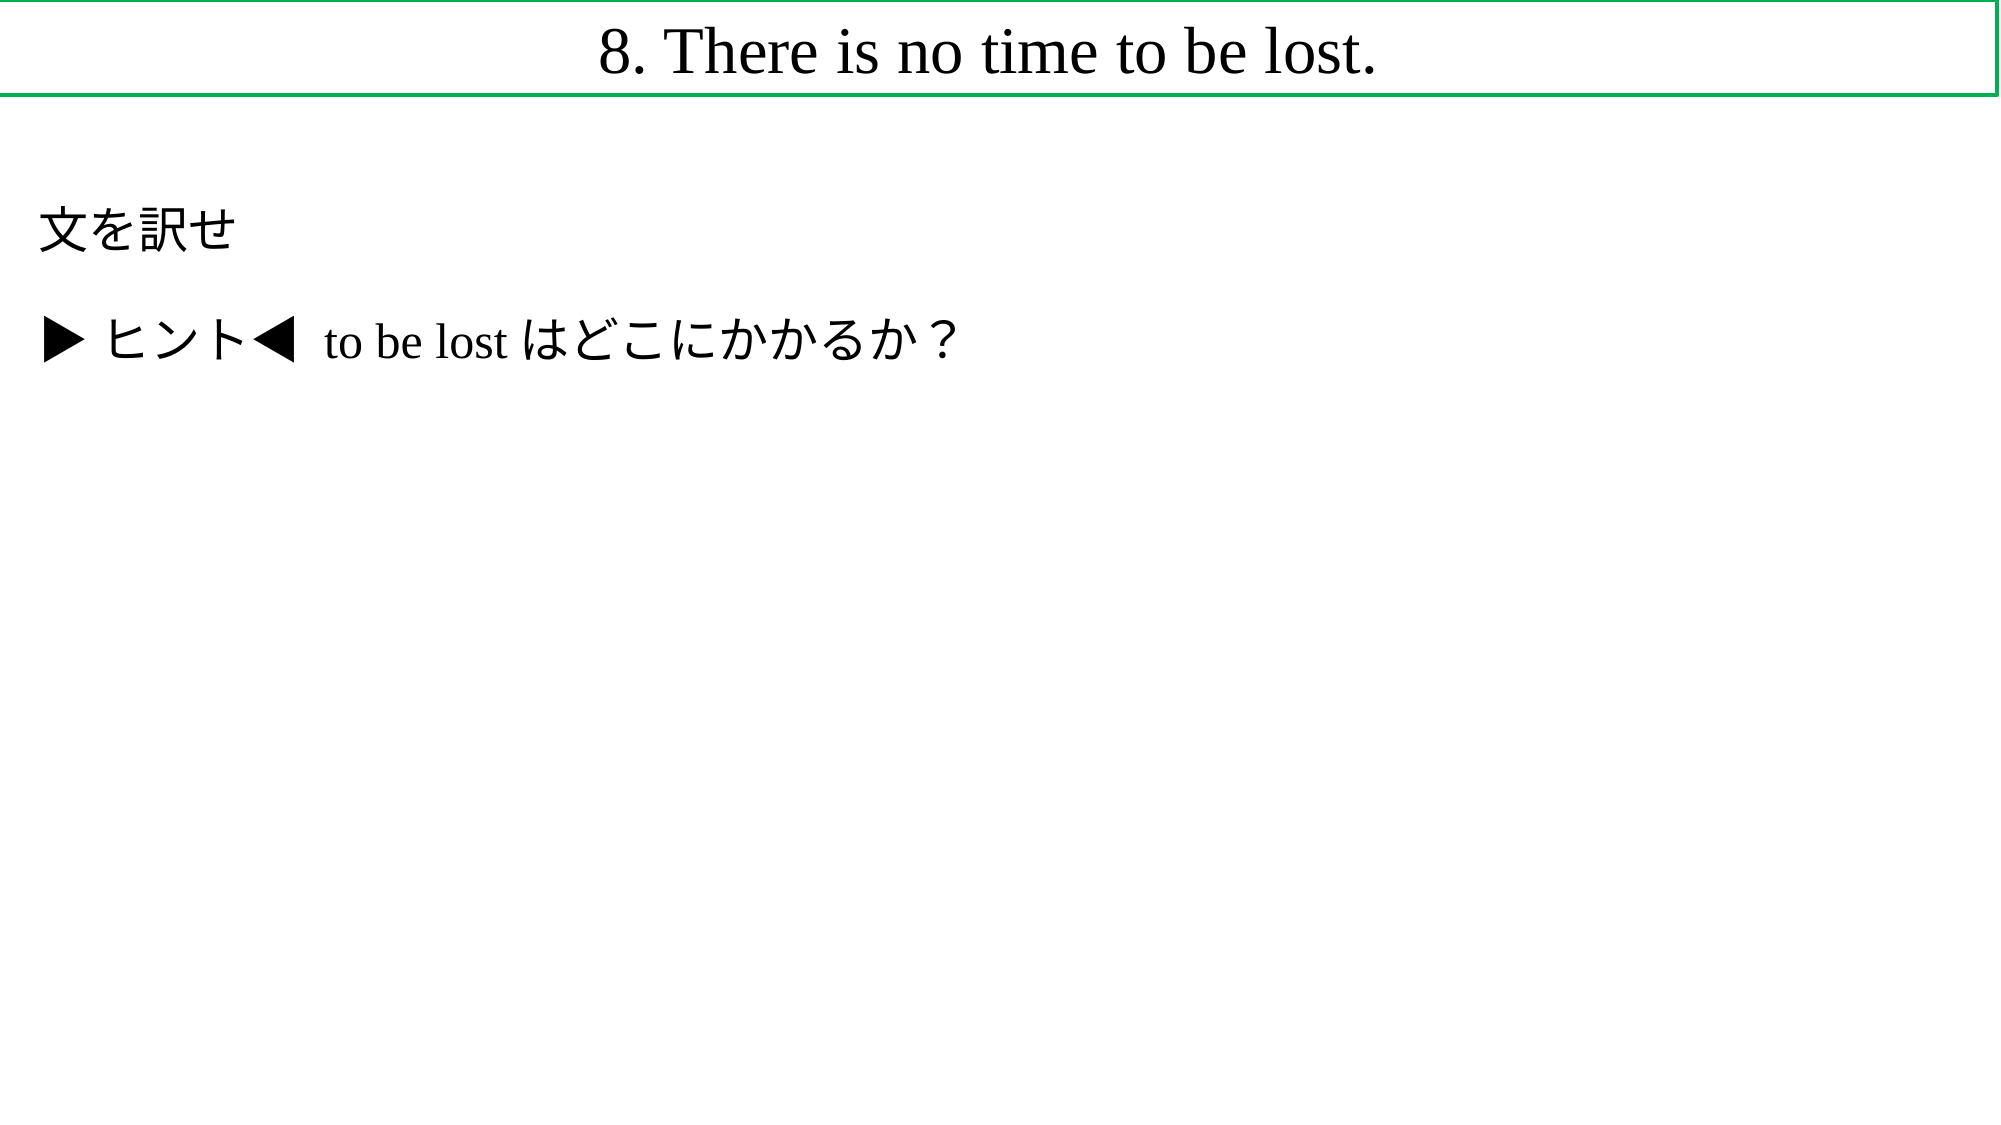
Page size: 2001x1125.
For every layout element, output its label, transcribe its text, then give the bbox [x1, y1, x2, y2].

text_box 8. There is no time to be lost. [0, 0, 1998, 95]
text_box 文を訳せ [23, 190, 1942, 266]
text_box ▶ヒント◀ to be lostはどこにかかるか？ [23, 301, 1942, 376]
